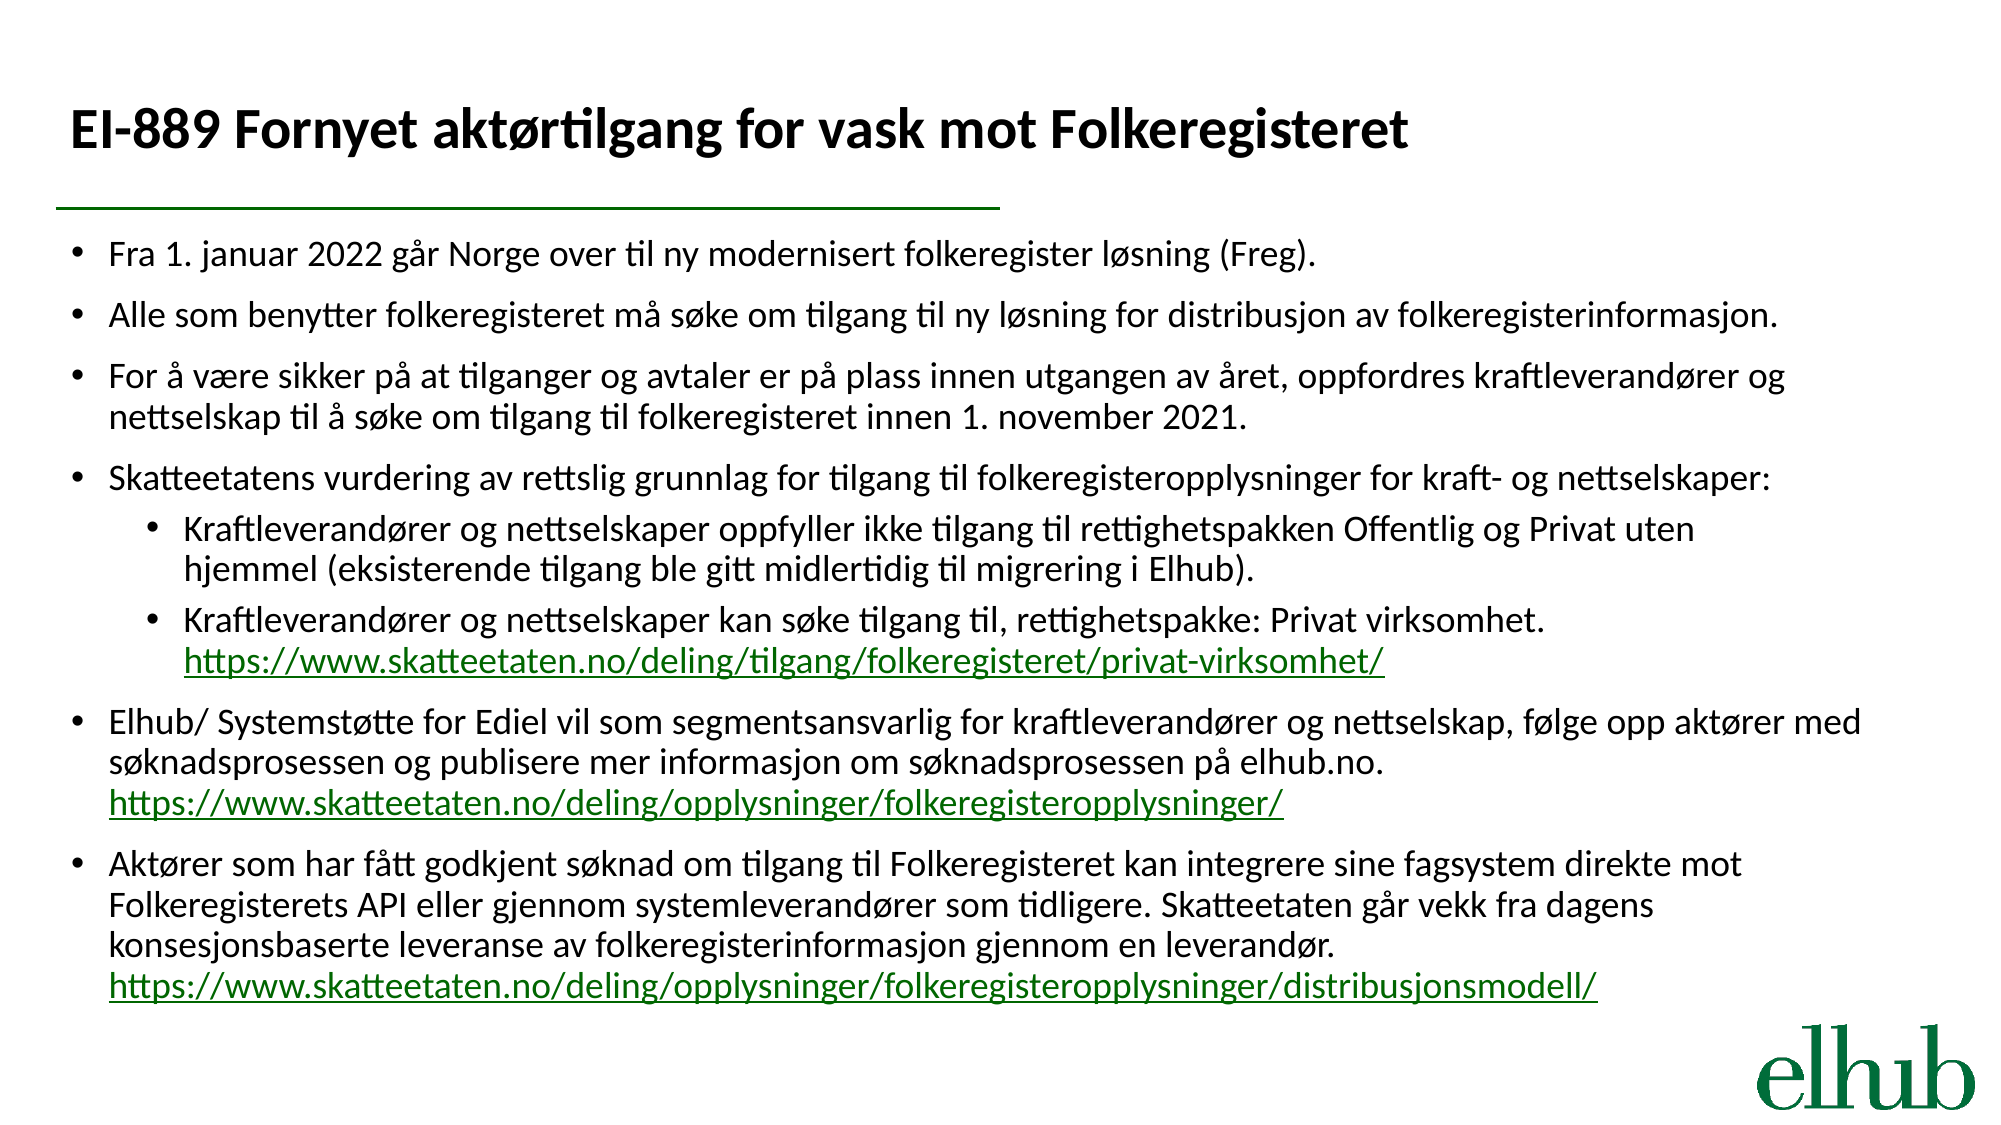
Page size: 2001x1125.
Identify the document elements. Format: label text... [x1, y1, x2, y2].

list Fra 1. januar 2022 går Norge over til ny modernisert folkeregister løsning (Freg). Alle som benytter folkeregisteret må søke om tilgang til ny løsning for distribusjon av folkeregisterinformasjon. For å være sikker på at tilganger og avtaler er på plass innen utgangen av året, oppfordres kraftleverandører og nettselskap til å søke om tilgang til folkeregisteret innen 1. november 2021. Skatteetatens vurdering av rettslig grunnlag for tilgang til folkeregisteropplysninger for kraft- og nettselskaper: Kraftleverandører og nettselskaper oppfyller ikke tilgang til rettighetspakken Offentlig og Privat uten hjemmel (eksisterende tilgang ble gitt midlertidig til migrering i Elhub). Kraftleverandører og nettselskaper kan søke tilgang til, rettighetspakke: Privat virksomhet. https://www.skatteetaten.no/deling/tilgang/folkeregisteret/privat-virksomhet/ Elhub/ Systemstøtte for Ediel vil som segmentsansvarlig for kraftleverandører og nettselskap, følge opp aktører med søknadsprosessen og publisere mer informasjon om søknadsprosessen på elhub.no. https://www.skatteetaten.no/deling/opplysninger/folkeregisteropplysninger/ Aktører som har fått godkjent søknad om tilgang til Folkeregisteret kan integrere sine fagsystem direkte mot Folkeregisterets API eller gjennom systemleverandører som tidligere. Skatteetaten går vekk fra dagens konsesjonsbaserte leveranse av folkeregisterinformasjon gjennom en leverandør. https://www.skatteetaten.no/deling/opplysninger/folkeregisteropplysninger/distribusjonsmodell/ [56, 226, 1945, 1088]
picture [1757, 1024, 1975, 1110]
title EI-889 Fornyet aktørtilgang for vask mot Folkeregisteret [55, 90, 1546, 209]
